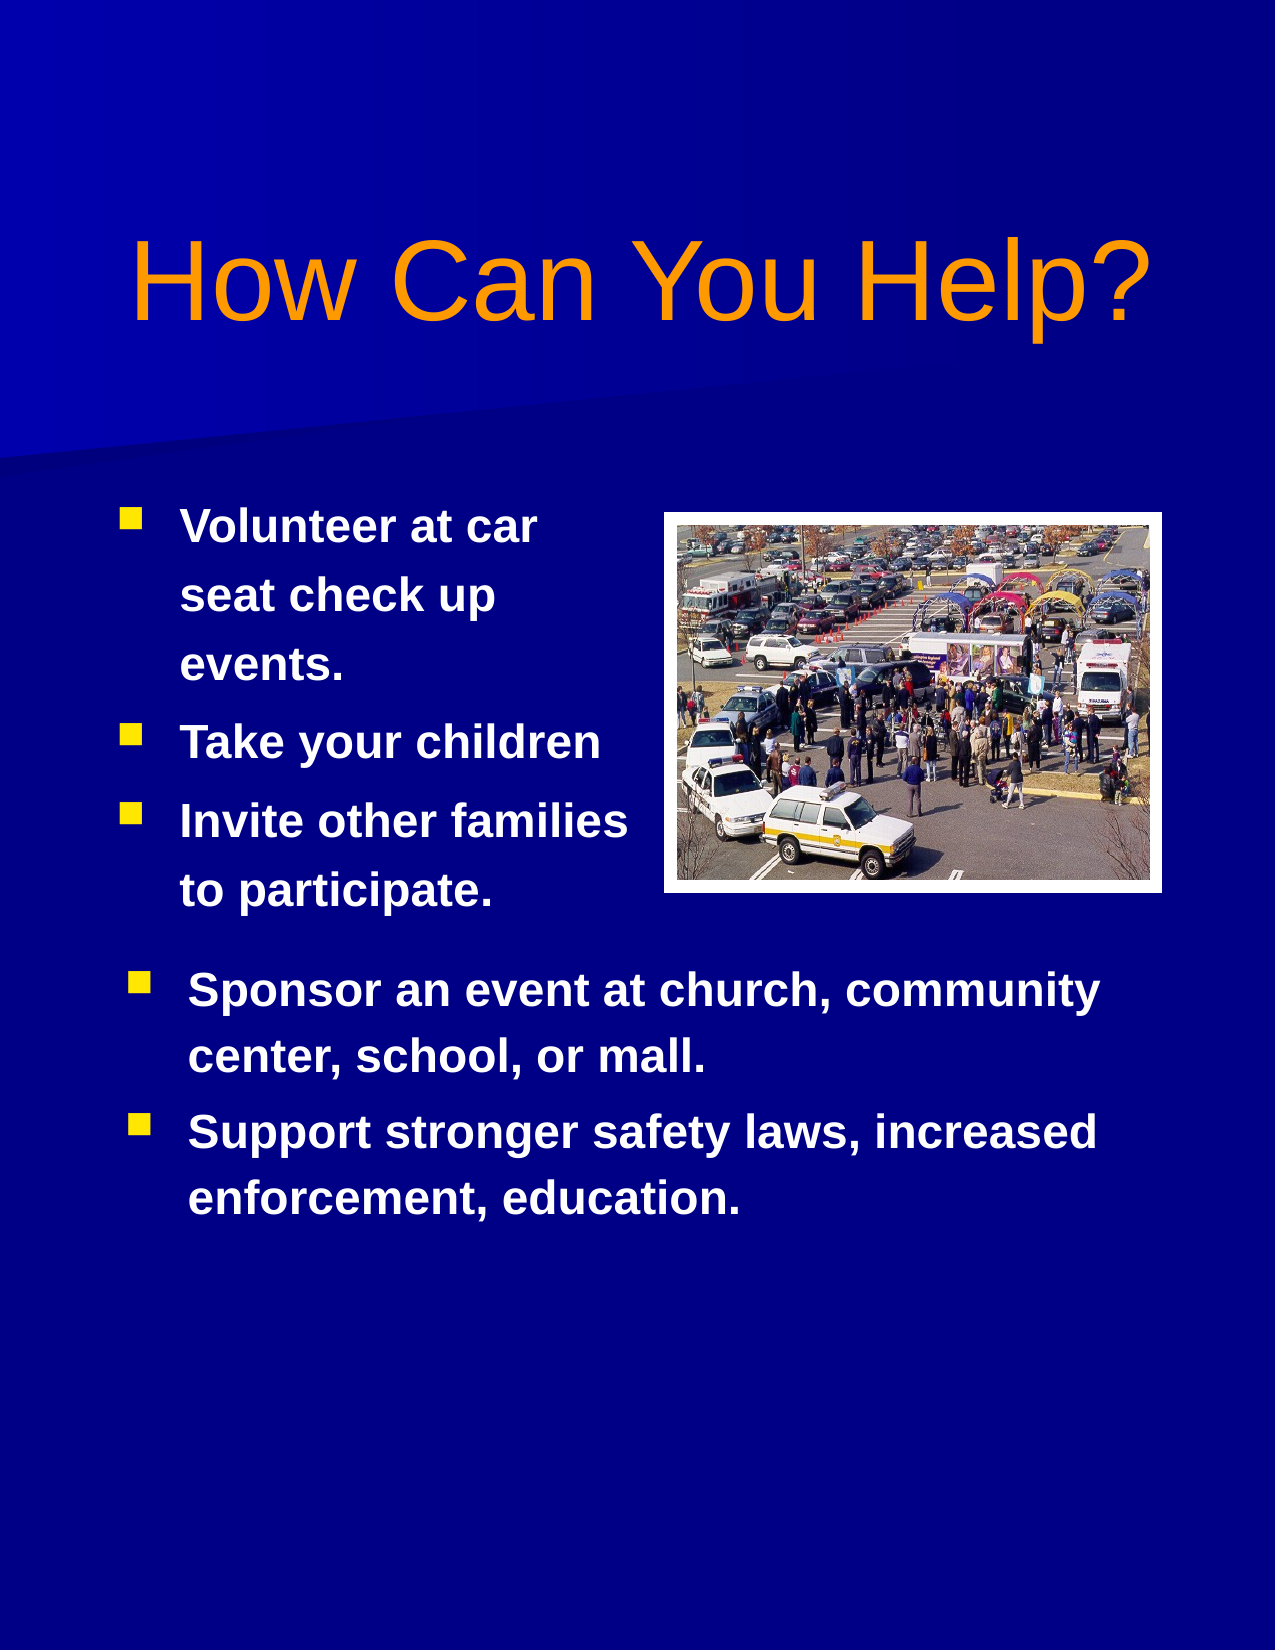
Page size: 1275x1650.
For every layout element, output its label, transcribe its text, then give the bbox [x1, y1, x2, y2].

text_box Sponsor an event at church, community center, school, or mall. Support stronger safety laws, increased enforcement, education. [108, 874, 1175, 1315]
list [676, 524, 1150, 881]
title How Can You Help? [35, 137, 1247, 413]
list Volunteer at car seat check up events. Take your children Invite other families to participate. [99, 474, 650, 998]
